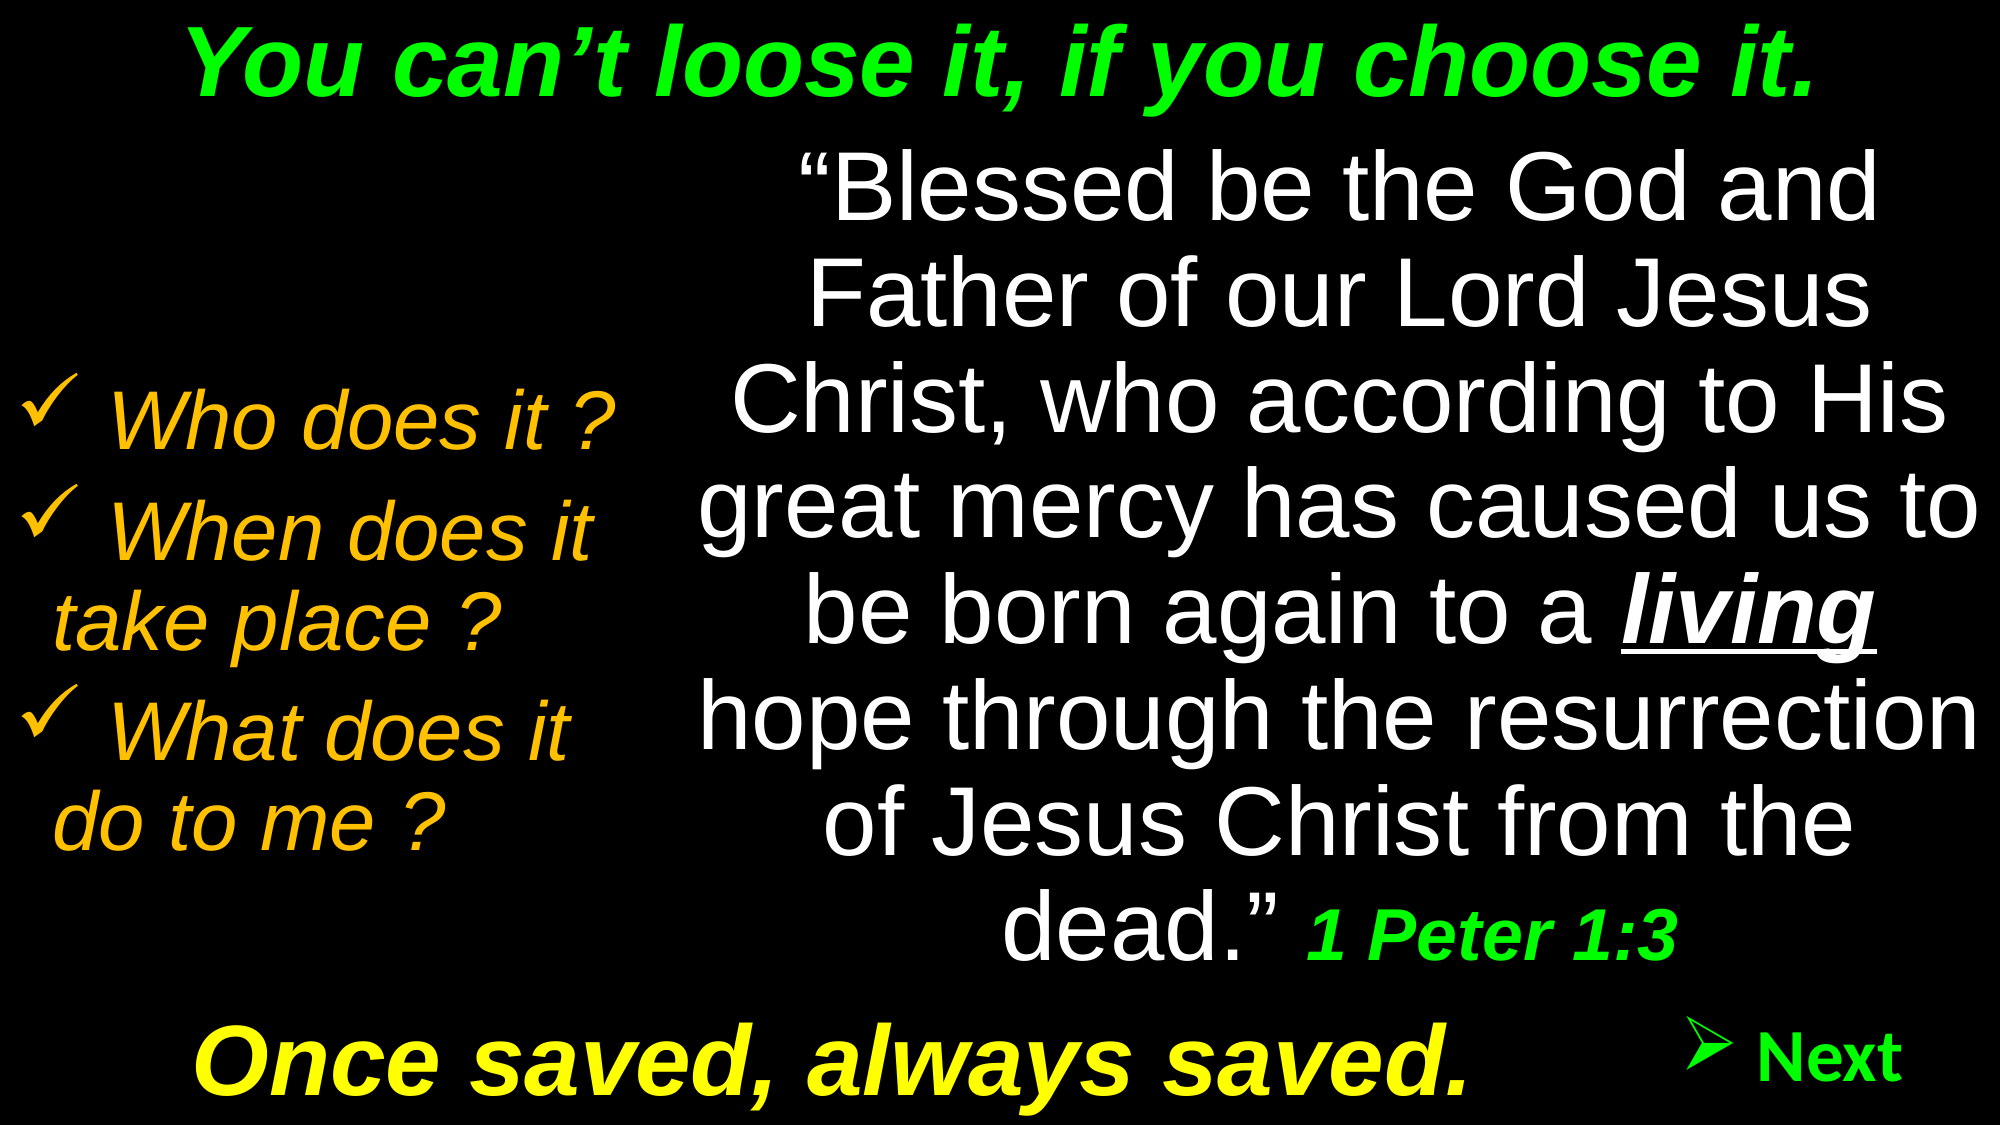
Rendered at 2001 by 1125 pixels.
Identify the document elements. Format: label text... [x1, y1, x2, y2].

list Who does it ? When does it take place ? What does it do to me ? [0, 256, 681, 990]
list “Blessed be the God and Father of our Lord Jesus Christ, who according to His great mercy has caused us to be born again to a living hope through the resurrection of Jesus Christ from the dead.” 1 Peter 1:3 [680, 129, 2000, 989]
list Next [1665, 989, 2000, 1125]
title You can’t loose it, if you choose it. [0, 0, 2000, 129]
list Once saved, always saved. [0, 989, 1665, 1125]
